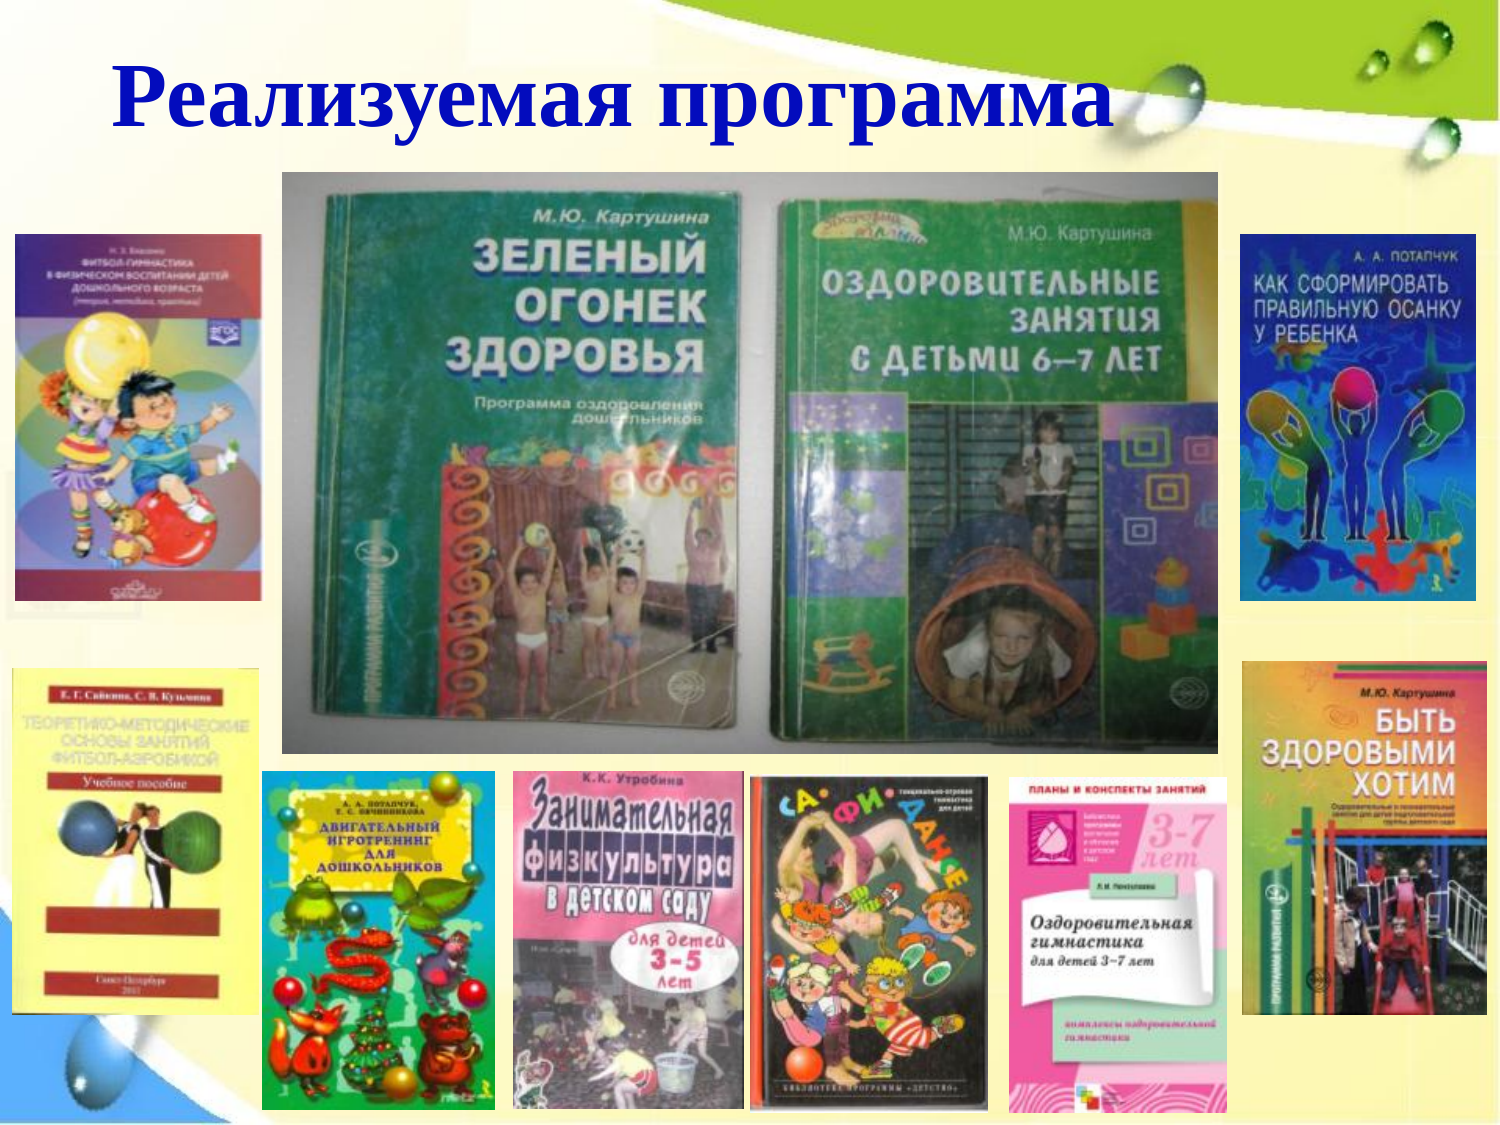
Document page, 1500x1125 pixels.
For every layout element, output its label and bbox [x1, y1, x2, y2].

list [512, 770, 744, 1109]
picture [0, 0, 1500, 1125]
